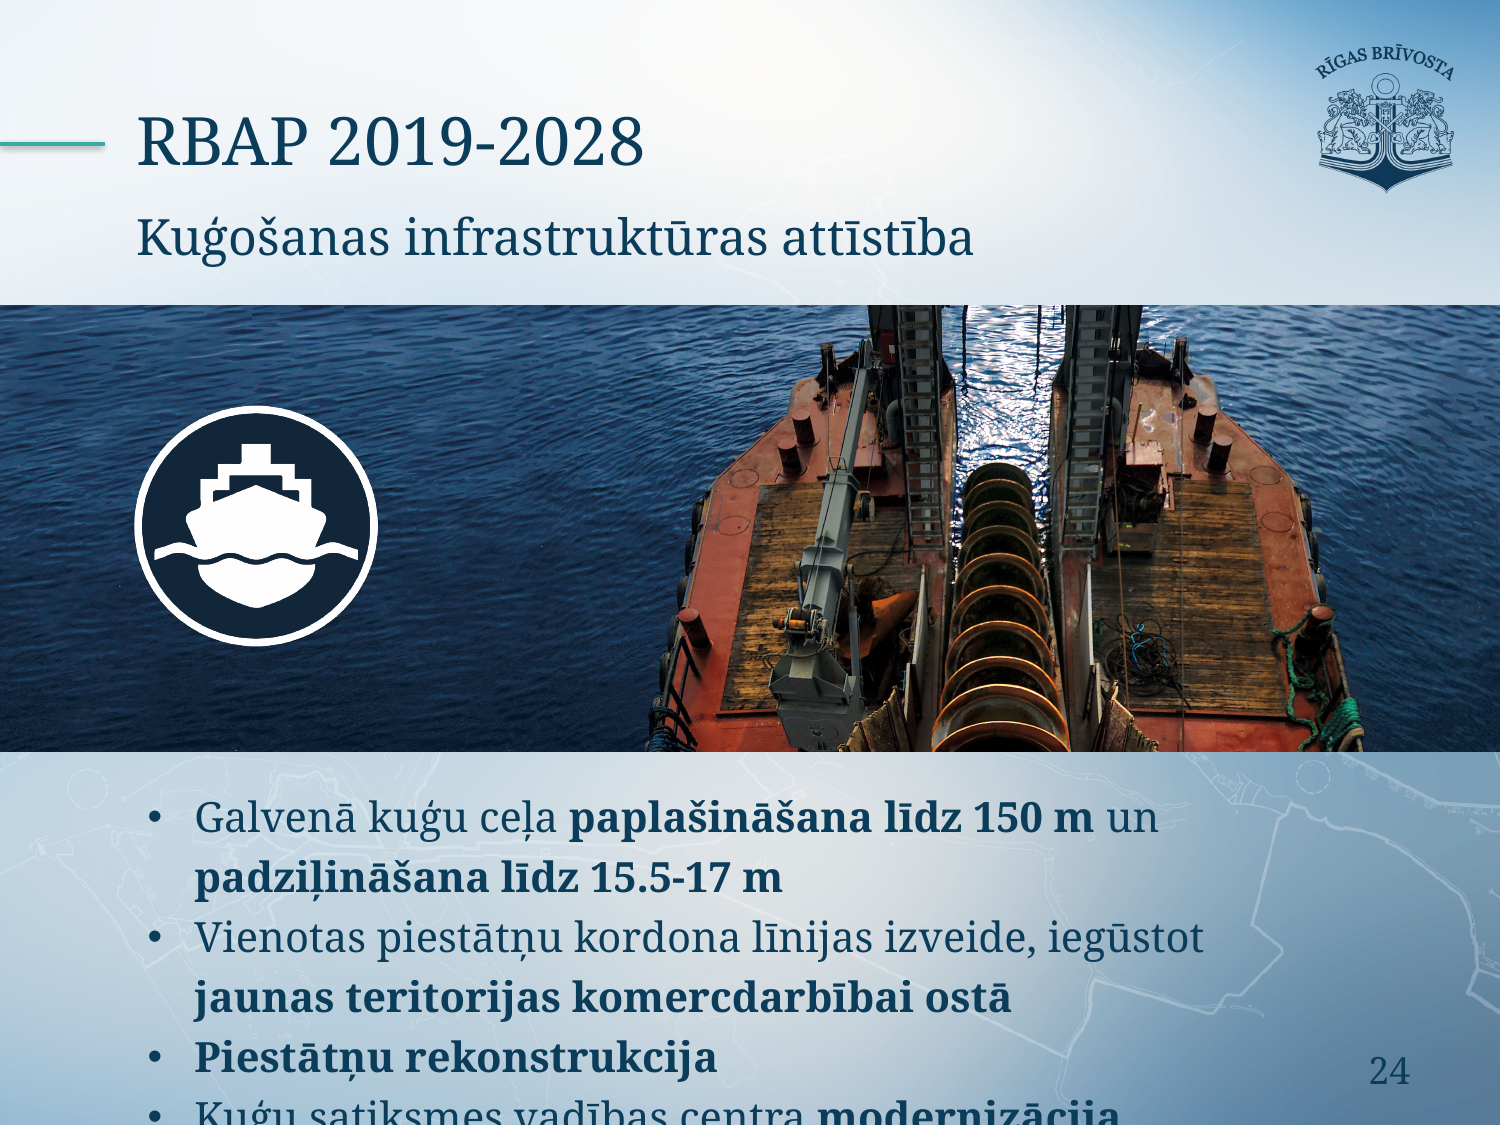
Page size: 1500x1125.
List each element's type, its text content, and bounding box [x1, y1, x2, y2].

text_box Kuģošanas infrastruktūras attīstība [121, 182, 1009, 289]
text_box 24 [1267, 1042, 1425, 1103]
text_box Galvenā kuģu ceļa paplašināšana līdz 150 m un padziļināšana līdz 15.5-17 m Vienotas piestātņu kordona līnijas izveide, iegūstot jaunas teritorijas komercdarbībai ostā Piestātņu rekonstrukcija Kuģu satiksmes vadības centra modernizācija [132, 773, 1267, 1125]
title RBAP 2019-2028 [121, 45, 1425, 233]
picture [0, 0, 1500, 1125]
